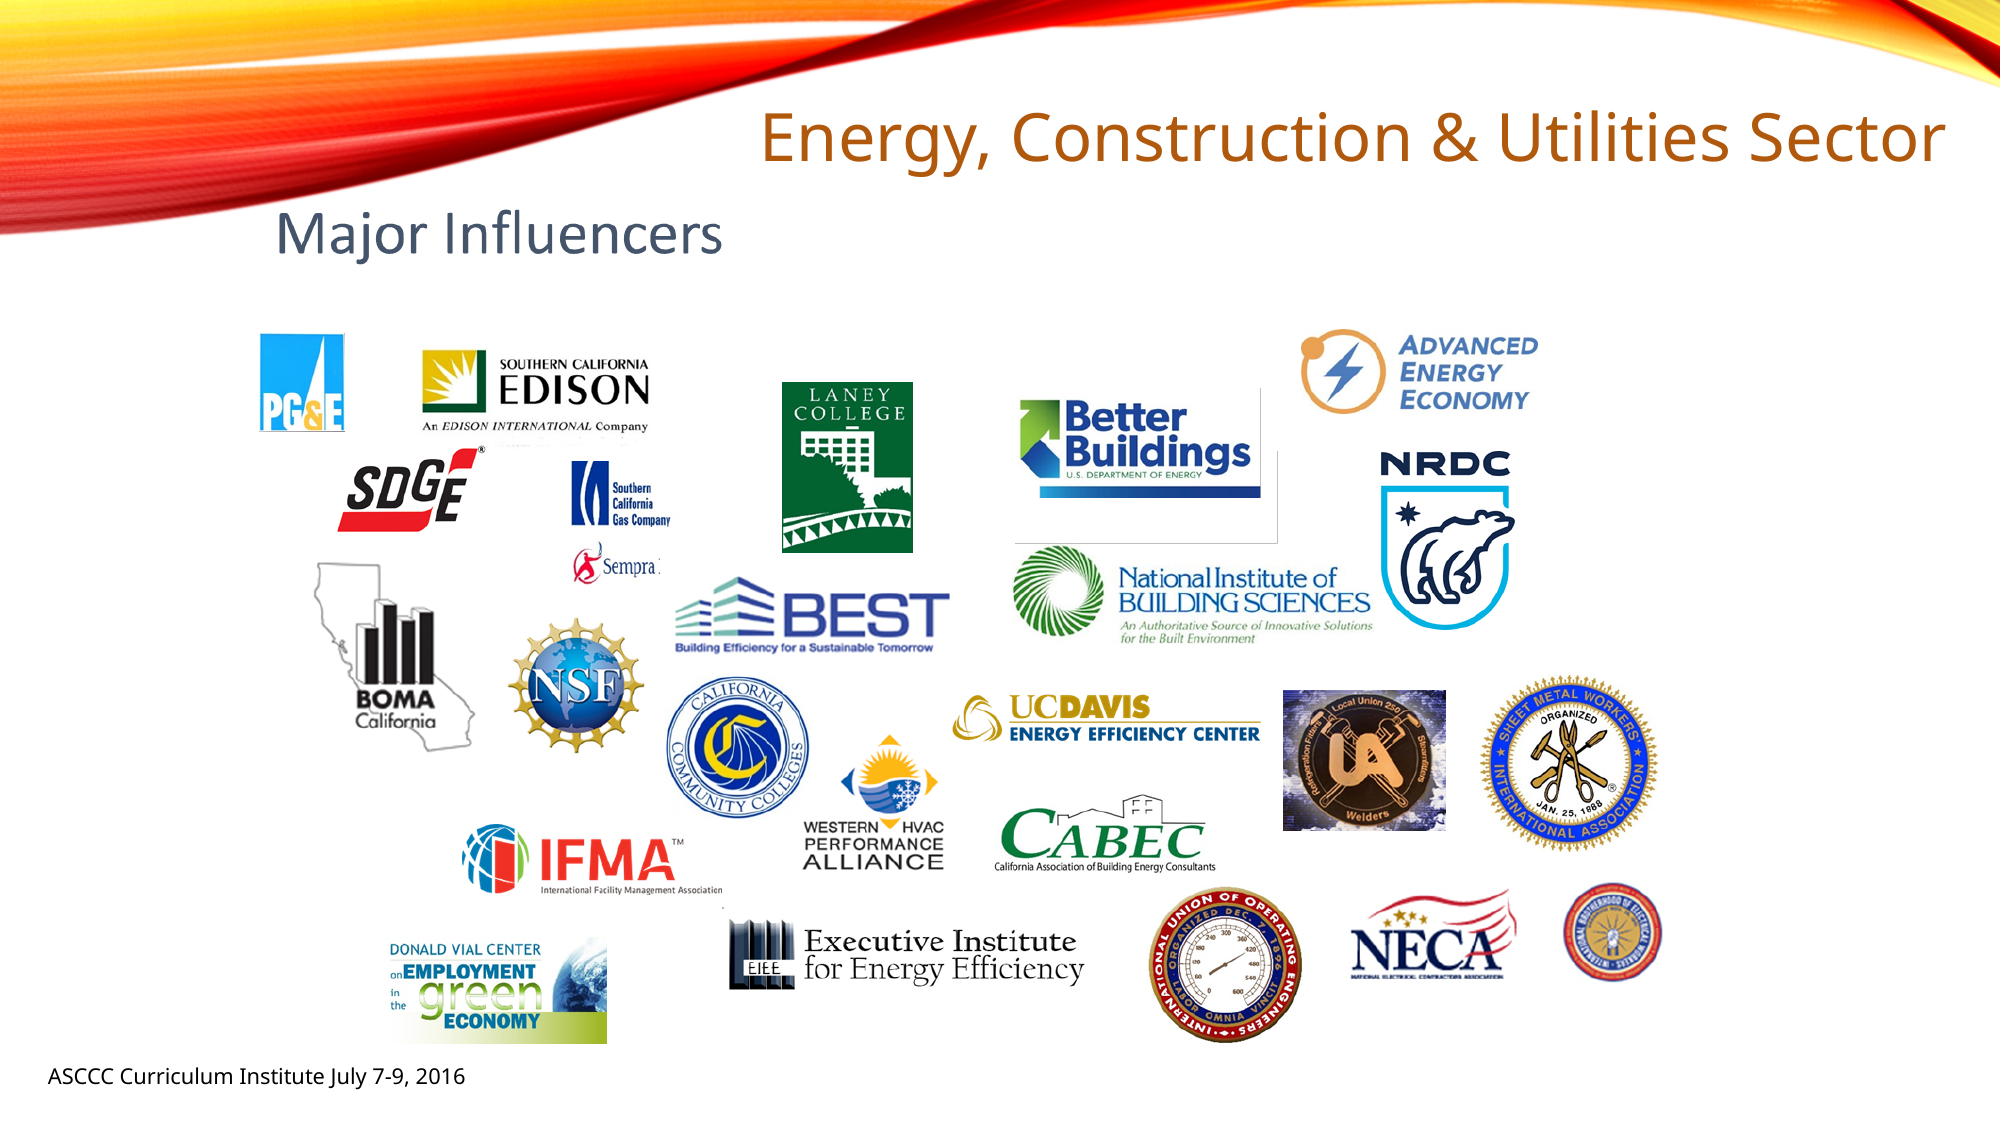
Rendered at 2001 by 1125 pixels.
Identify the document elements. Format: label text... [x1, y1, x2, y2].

picture [0, 0, 2000, 1046]
footer ASCCC Curriculum Institute July 7-9, 2016 [32, 1045, 1308, 1106]
text_box Energy, Construction & Utilities Sector [745, 87, 1979, 183]
